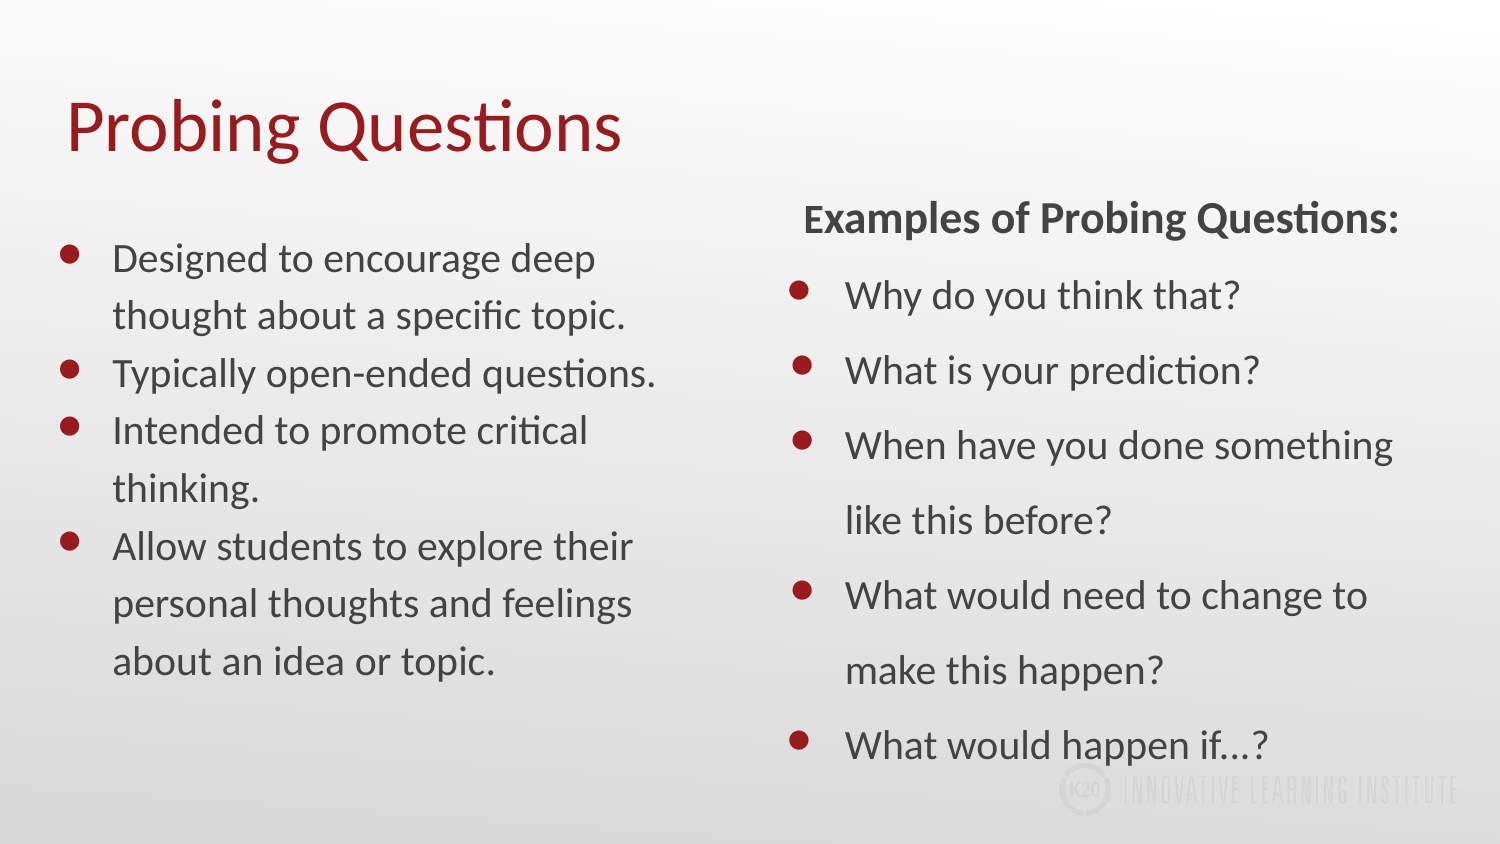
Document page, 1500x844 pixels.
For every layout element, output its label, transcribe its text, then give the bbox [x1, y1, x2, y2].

list Examples of Probing Questions: Why do you think that? What is your prediction? When have you done something like this before? What would need to change to make this happen? What would happen if...? [754, 164, 1449, 717]
picture [1039, 749, 1486, 828]
title Probing Questions [51, 61, 1449, 182]
list Designed to encourage deep thought about a specific topic. Typically open-ended questions. Intended to promote critical thinking. Allow students to explore their personal thoughts and feelings about an idea or topic. [22, 208, 717, 717]
